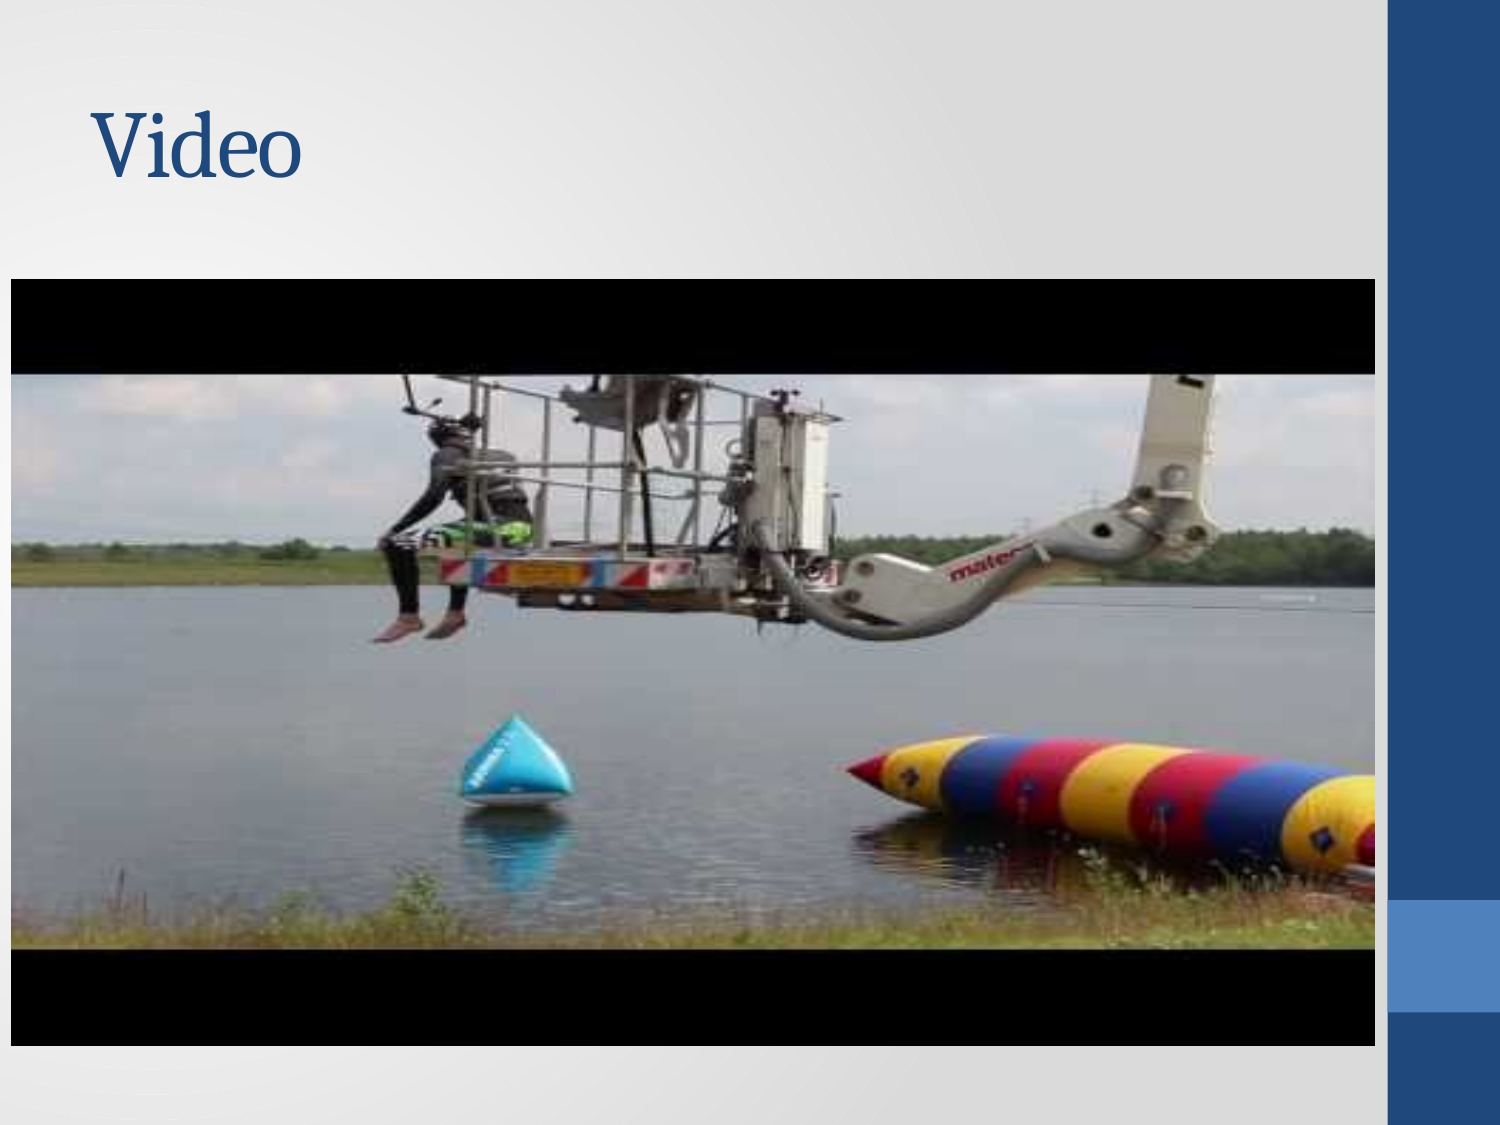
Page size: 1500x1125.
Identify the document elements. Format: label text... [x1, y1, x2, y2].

title Video [75, 45, 1325, 233]
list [10, 278, 1377, 1048]
